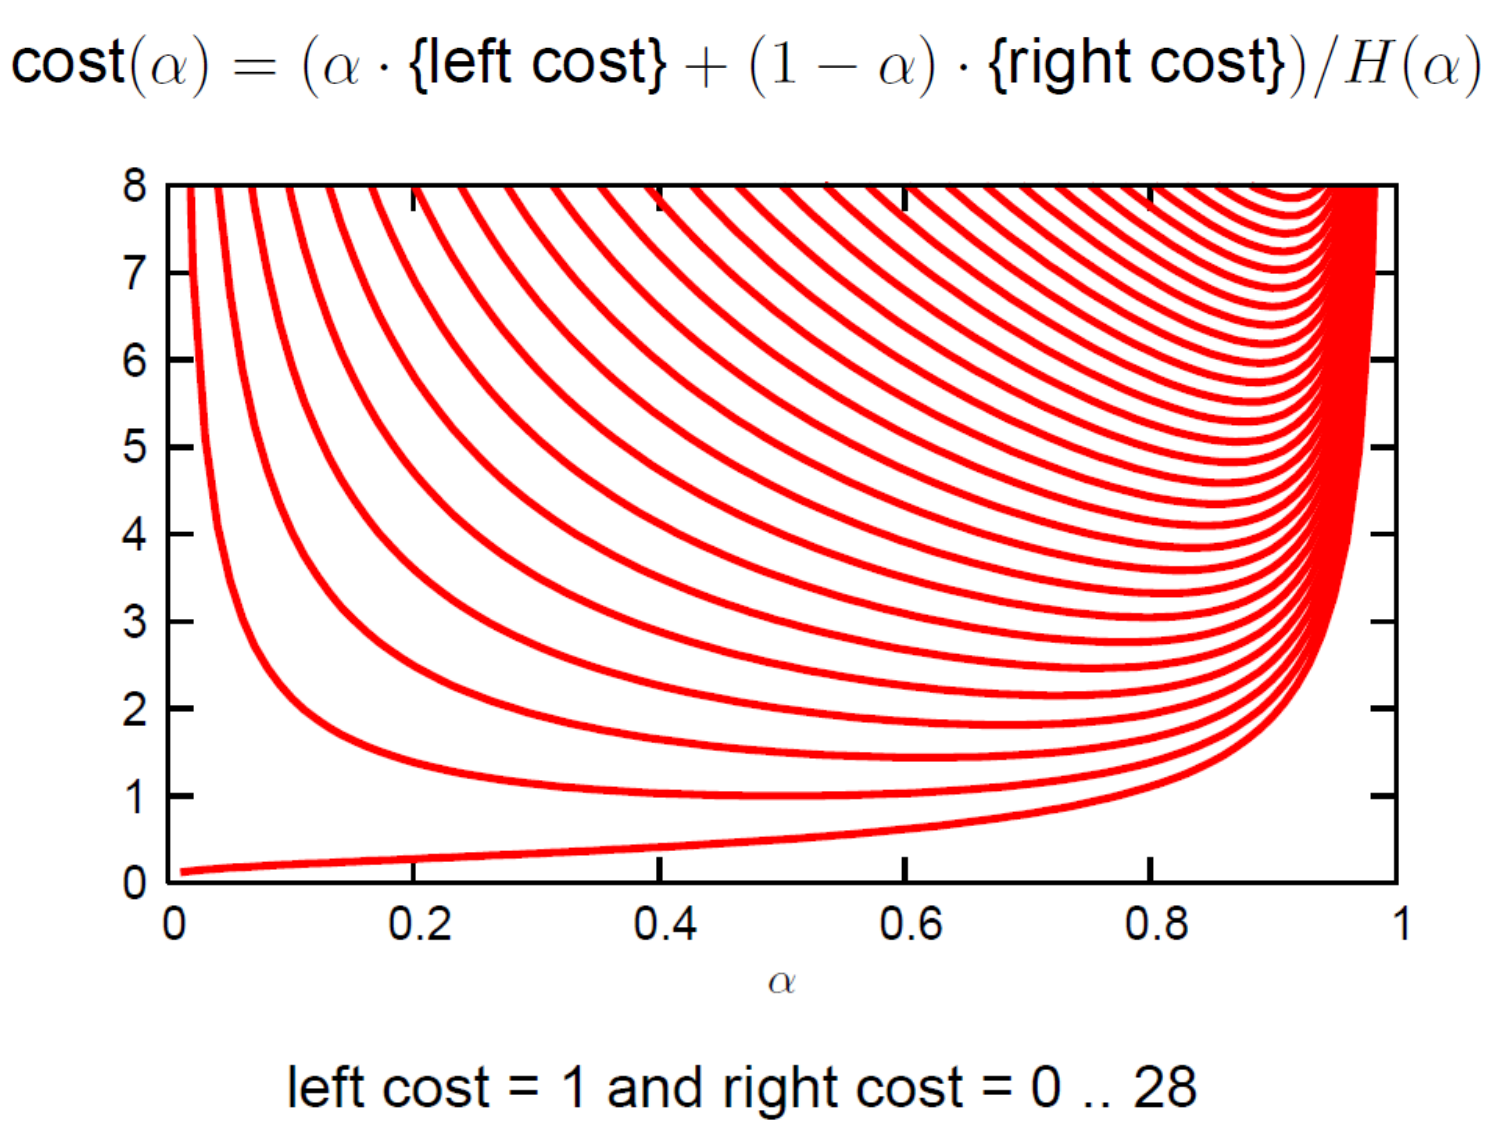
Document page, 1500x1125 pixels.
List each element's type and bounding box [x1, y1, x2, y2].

picture [5, 15, 1486, 114]
picture [111, 160, 1421, 1125]
